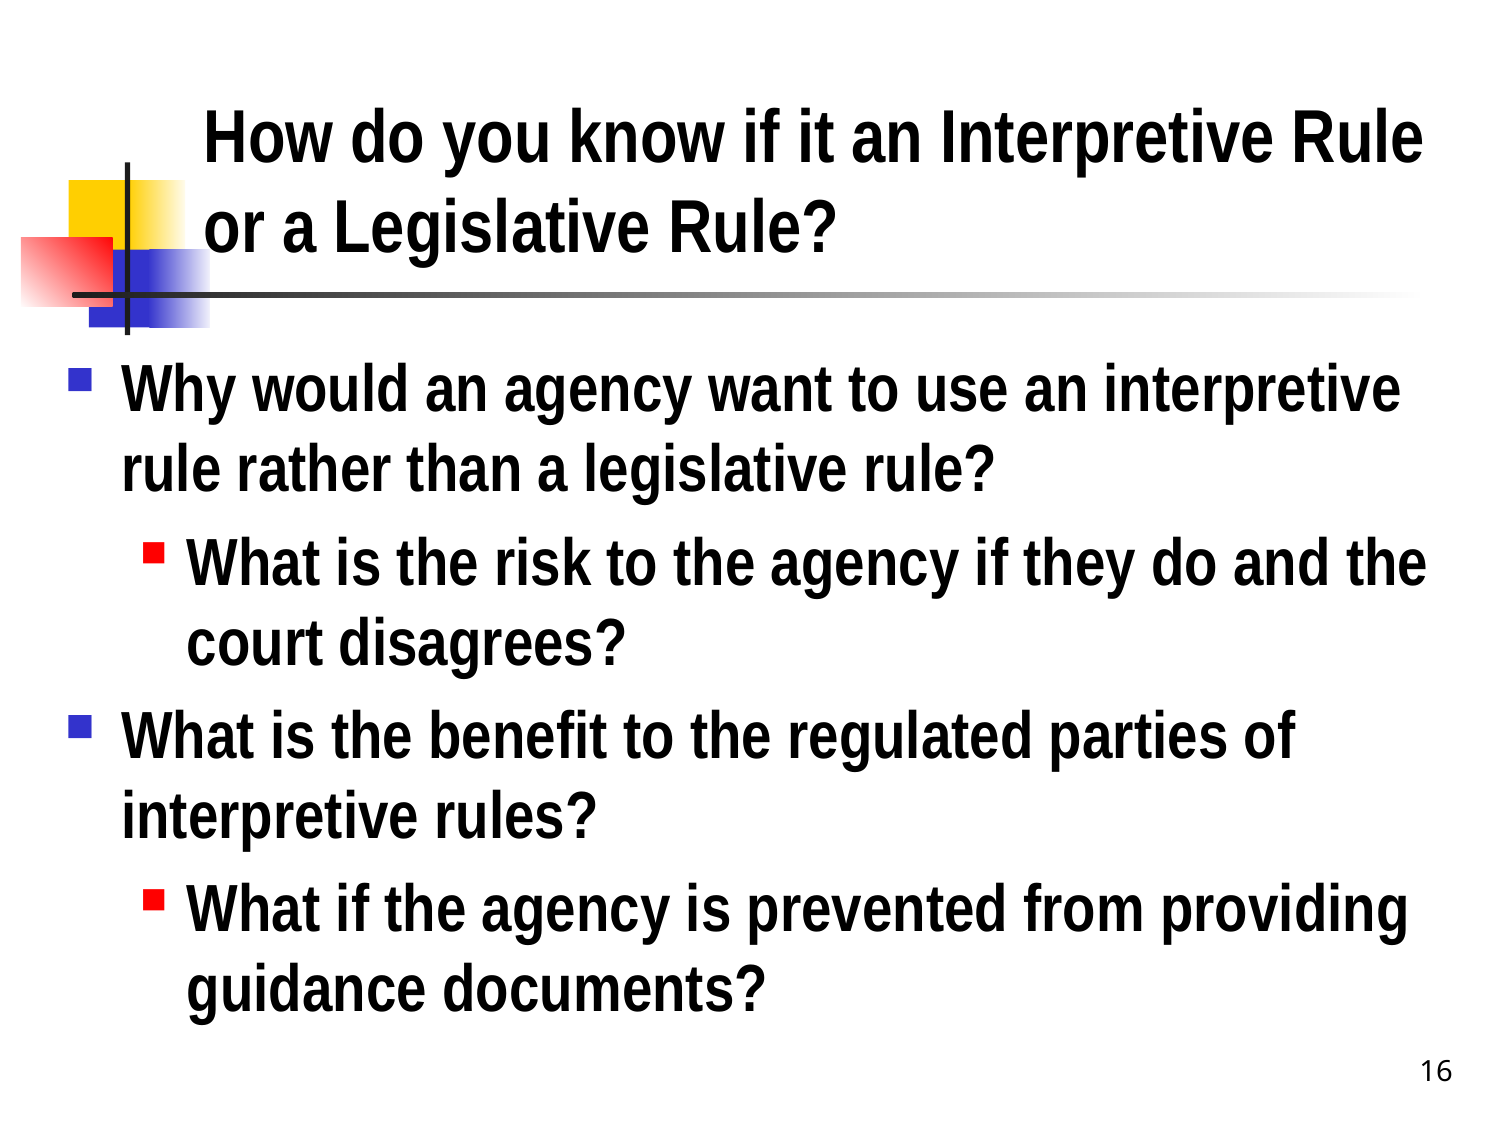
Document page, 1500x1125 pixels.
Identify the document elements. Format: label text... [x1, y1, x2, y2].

title How do you know if it an Interpretive Rule or a Legislative Rule? [188, 35, 1468, 275]
list Why would an agency want to use an interpretive rule rather than a legislative rule? What is the risk to the agency if they do and the court disagrees? What is the benefit to the regulated parties of interpretive rules? What if the agency is prevented from providing guidance documents? [50, 337, 1450, 1075]
slide_number 16 [1155, 1024, 1468, 1100]
